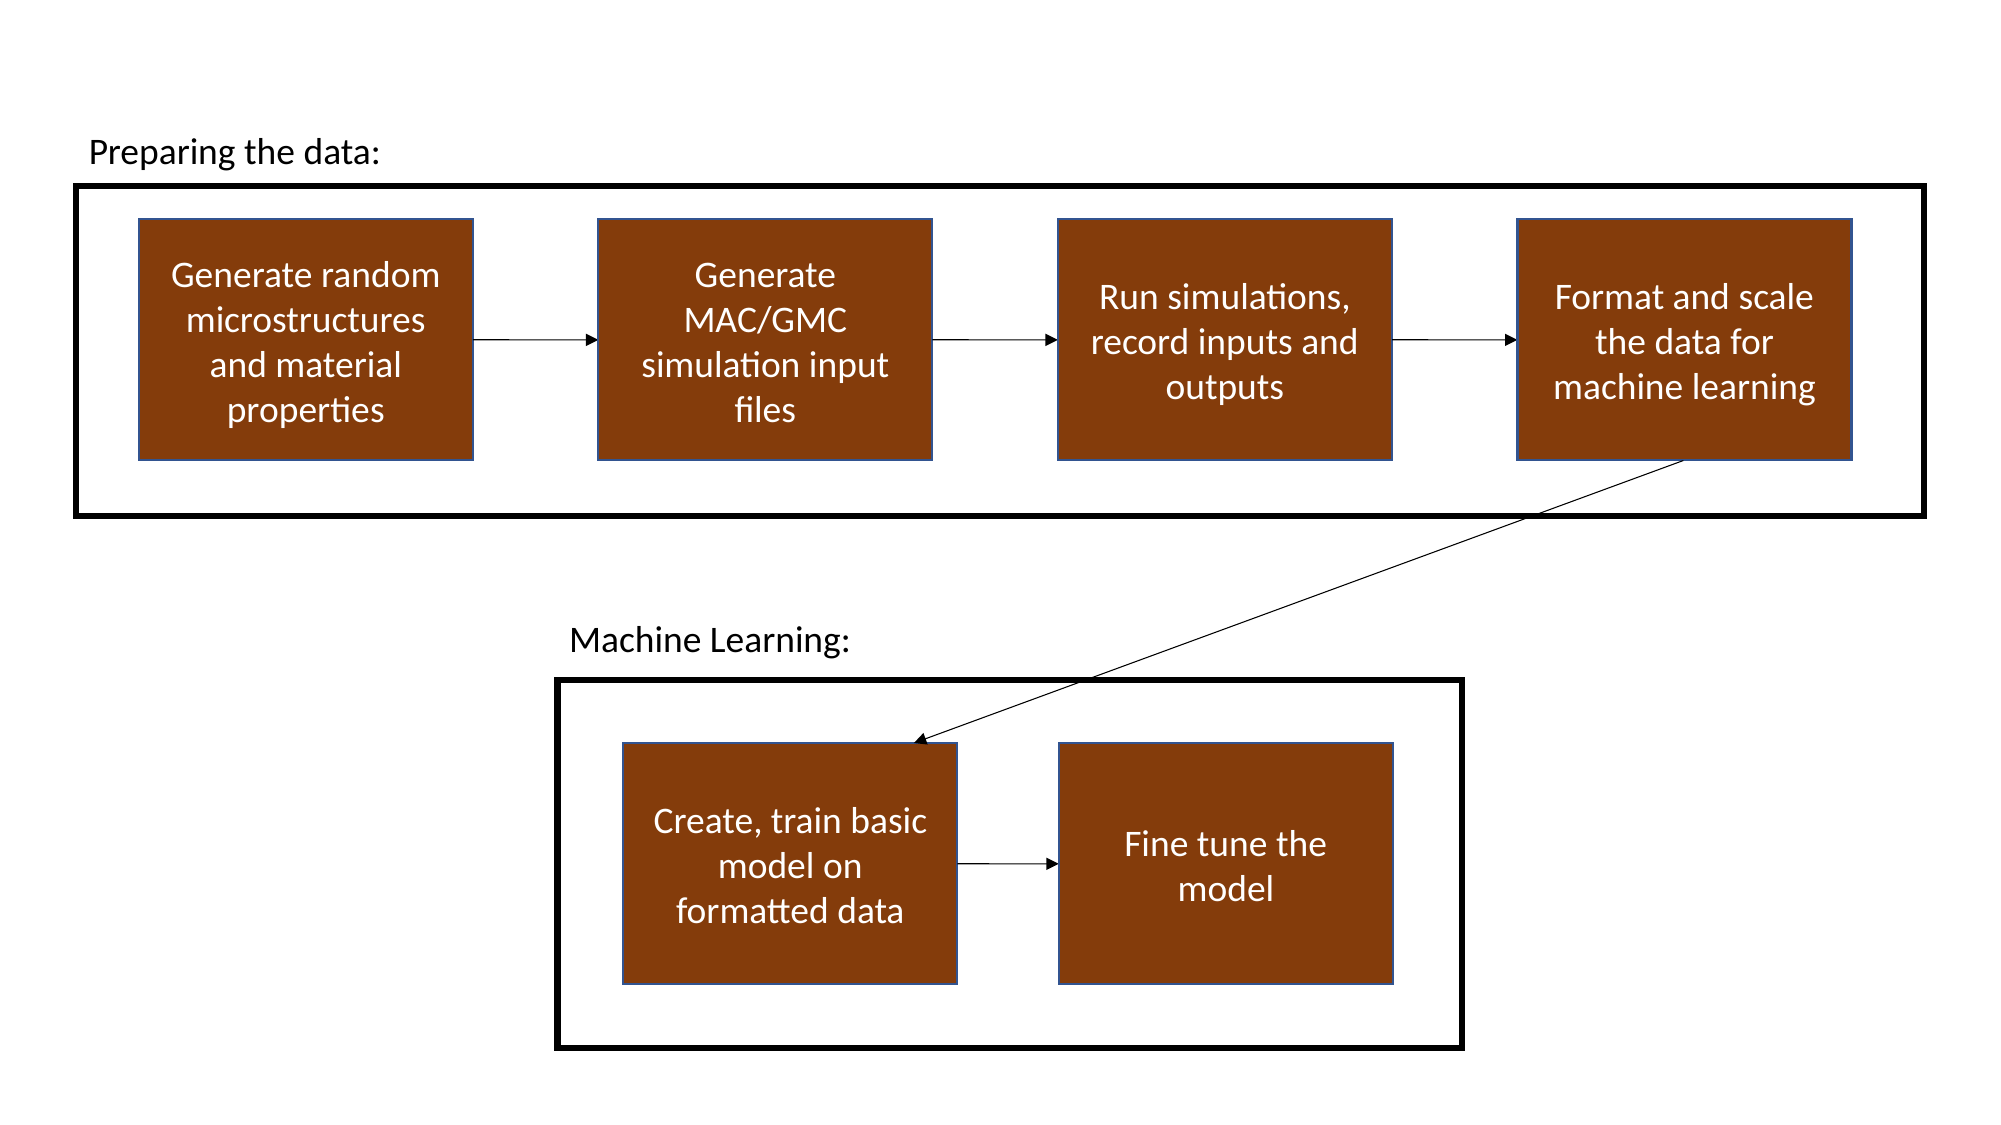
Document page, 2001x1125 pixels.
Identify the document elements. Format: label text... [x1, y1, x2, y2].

text_box Machine Learning: [554, 607, 867, 668]
text_box Preparing the data: [73, 120, 397, 180]
text_box [913, 460, 1684, 745]
text_box [557, 679, 1462, 1048]
text_box [76, 186, 1924, 516]
